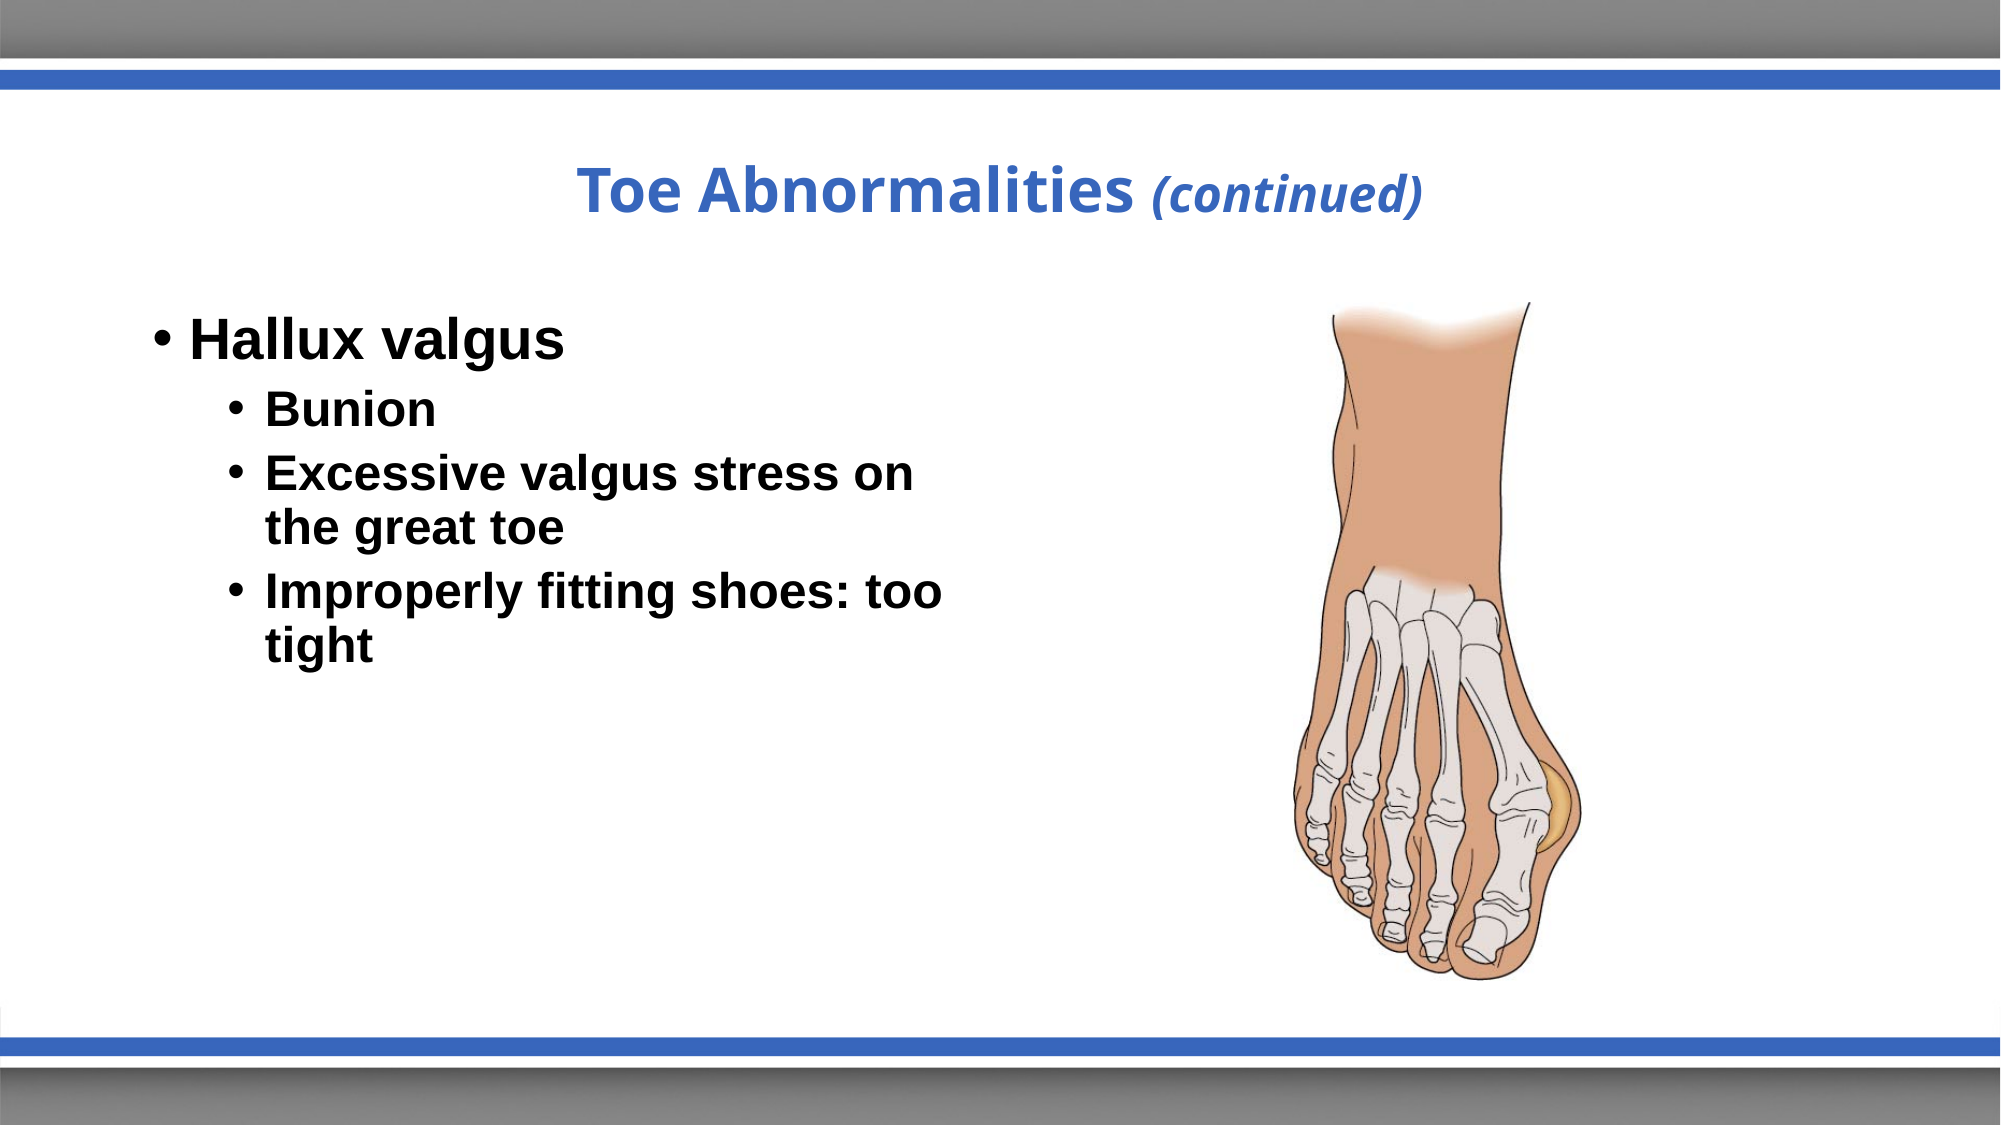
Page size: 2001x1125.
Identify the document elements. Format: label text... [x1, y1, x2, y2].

picture [0, 0, 2001, 1125]
title Toe Abnormalities (continued) [137, 159, 1863, 227]
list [1293, 302, 1582, 981]
list Hallux valgus Bunion Excessive valgus stress on the great toe Improperly fitting shoes: too tight [137, 302, 988, 981]
